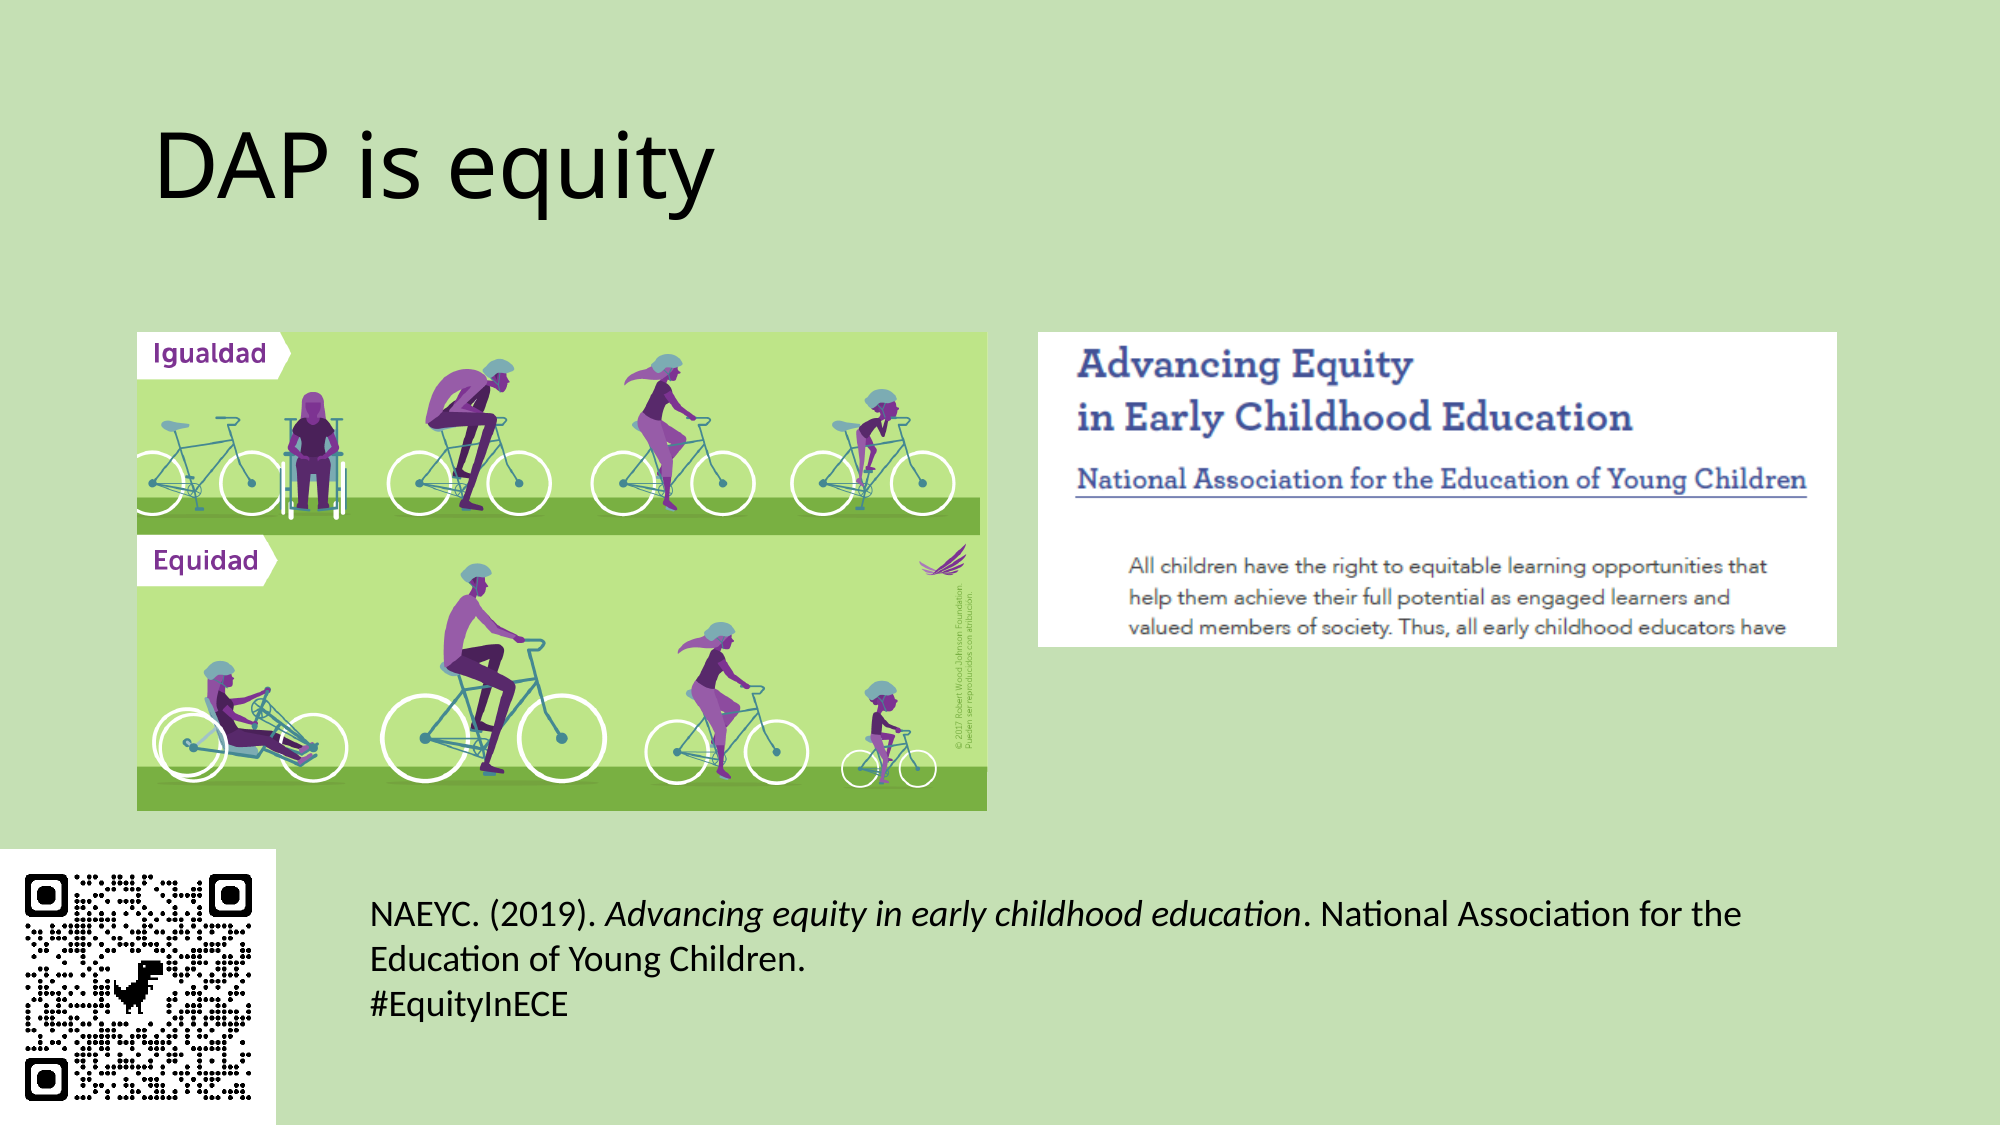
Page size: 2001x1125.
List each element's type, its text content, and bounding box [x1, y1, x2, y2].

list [137, 332, 988, 811]
title DAP is equity [137, 59, 1863, 278]
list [1038, 332, 1837, 647]
picture [0, 849, 276, 1125]
text_box NAEYC. (2019). Advancing equity in early childhood education. National Association for the Education of Young Children. #EquityInECE [354, 881, 1837, 1032]
